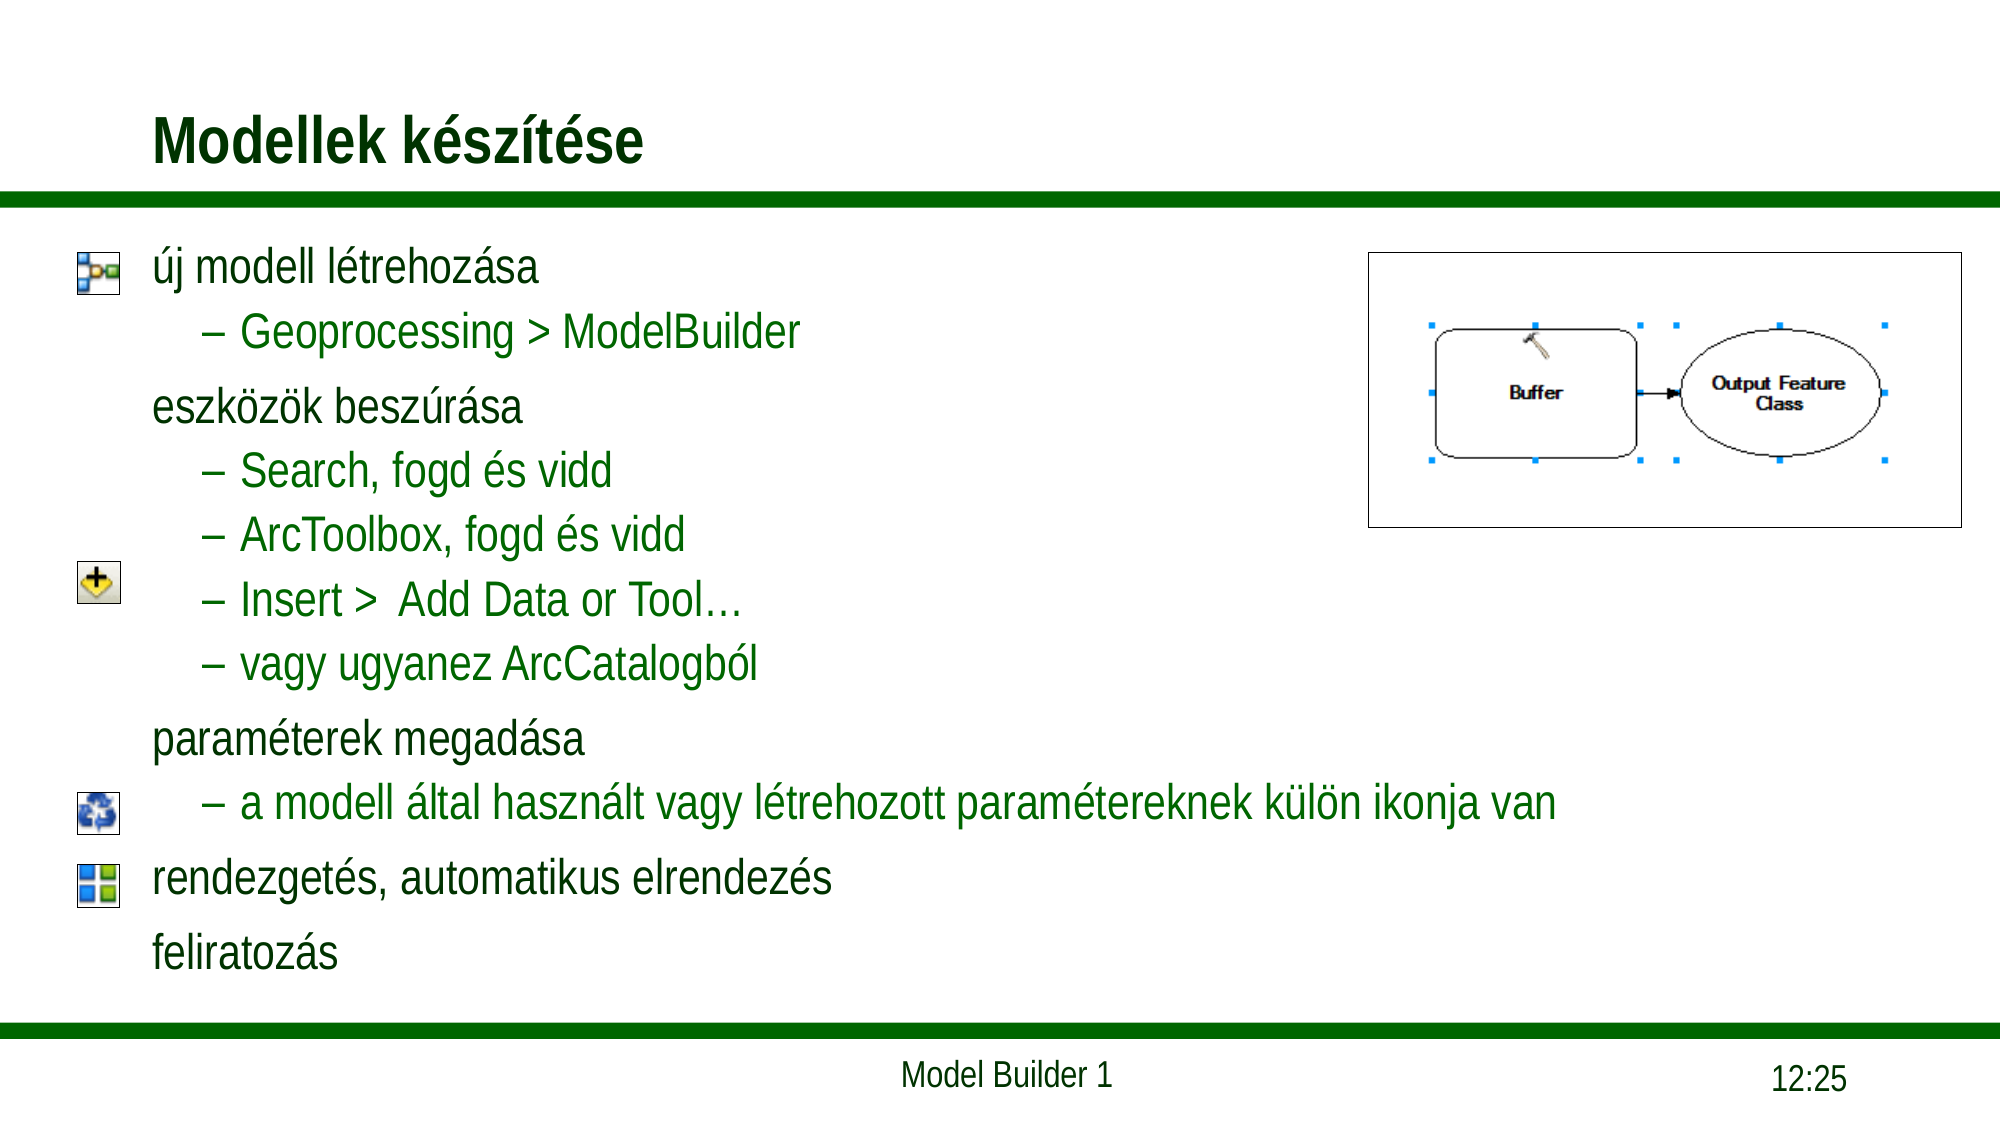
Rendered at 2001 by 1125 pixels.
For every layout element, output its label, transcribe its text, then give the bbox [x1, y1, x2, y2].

picture [77, 864, 120, 908]
picture [1368, 252, 1962, 528]
picture [77, 792, 120, 835]
title Modellek készítése [137, 28, 1863, 186]
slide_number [1390, 1046, 1863, 1106]
list új modell létrehozása Geoprocessing > ModelBuilder eszközök beszúrása Search, fogd és vidd ArcToolbox, fogd és vidd Insert > Add Data or Tool… vagy ugyanez ArcCatalogból paraméterek megadása a modell által használt vagy létrehozott paramétereknek külön ikonja van rendezgetés, automatikus elrendezés feliratozás [137, 233, 1863, 1014]
picture [77, 561, 121, 604]
picture [77, 252, 120, 295]
